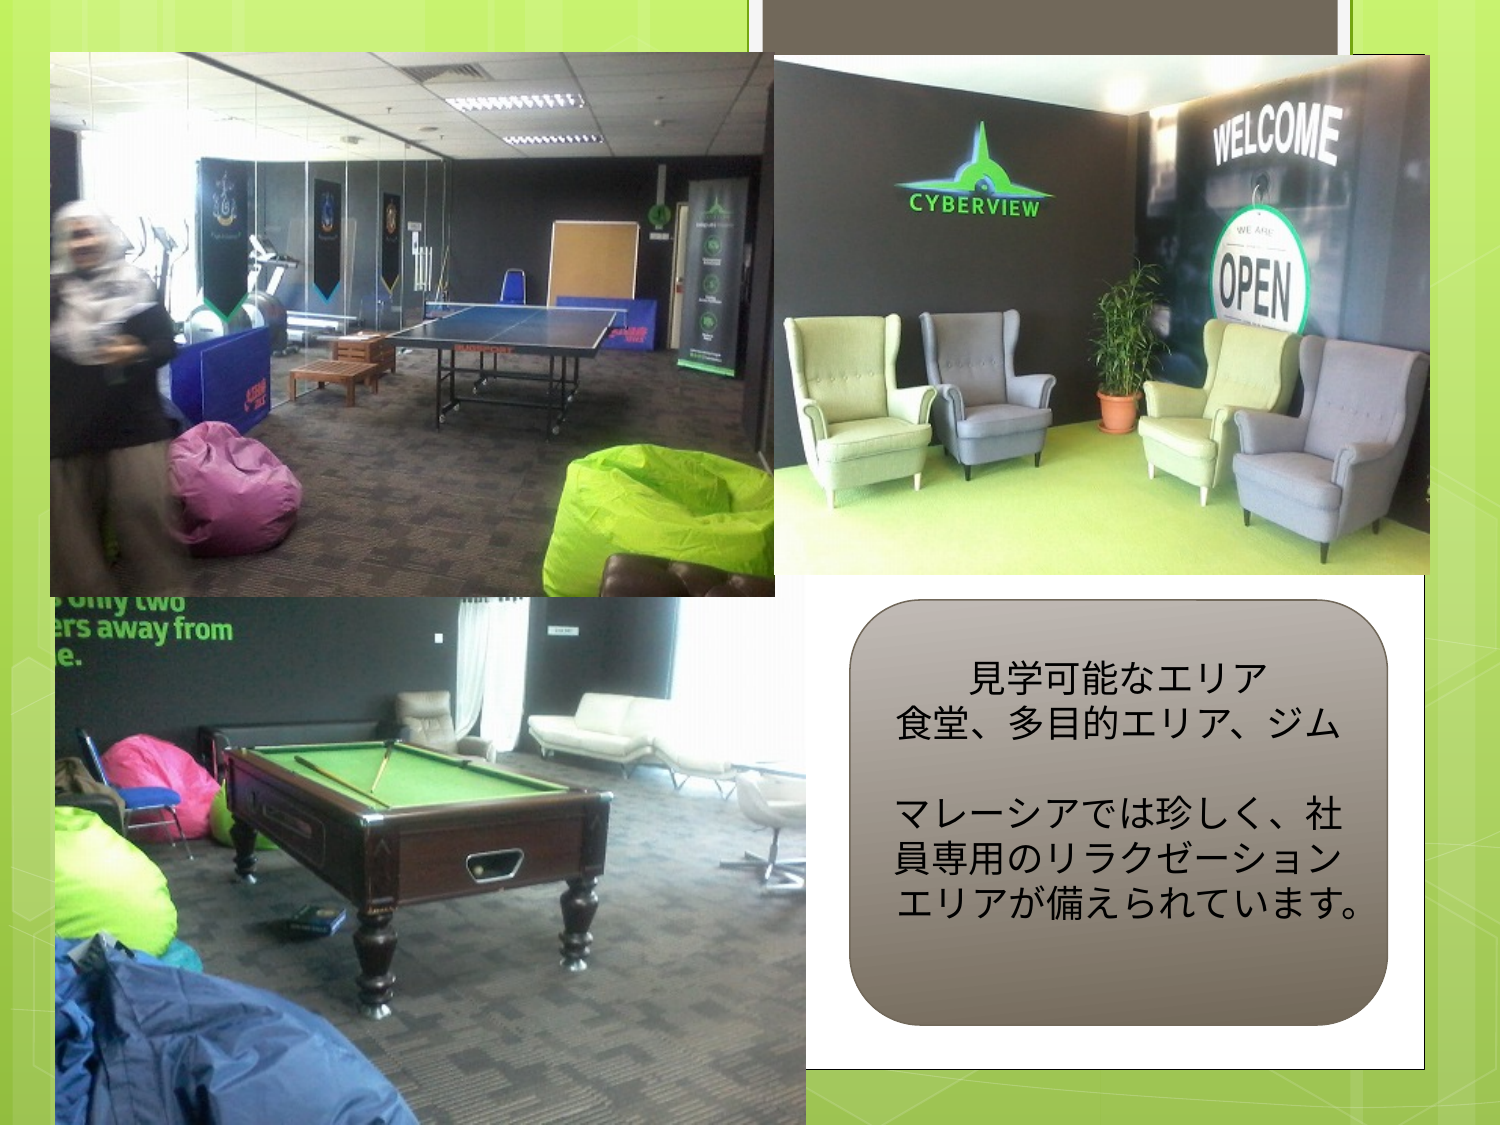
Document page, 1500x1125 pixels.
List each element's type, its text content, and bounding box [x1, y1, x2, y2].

picture [49, 52, 1430, 1125]
text_box 見学可能なエリア 食堂、多目的エリア、ジム マレーシアでは珍しく、社員専用のリラクゼーションエリアが備えられています。 [849, 599, 1389, 1026]
